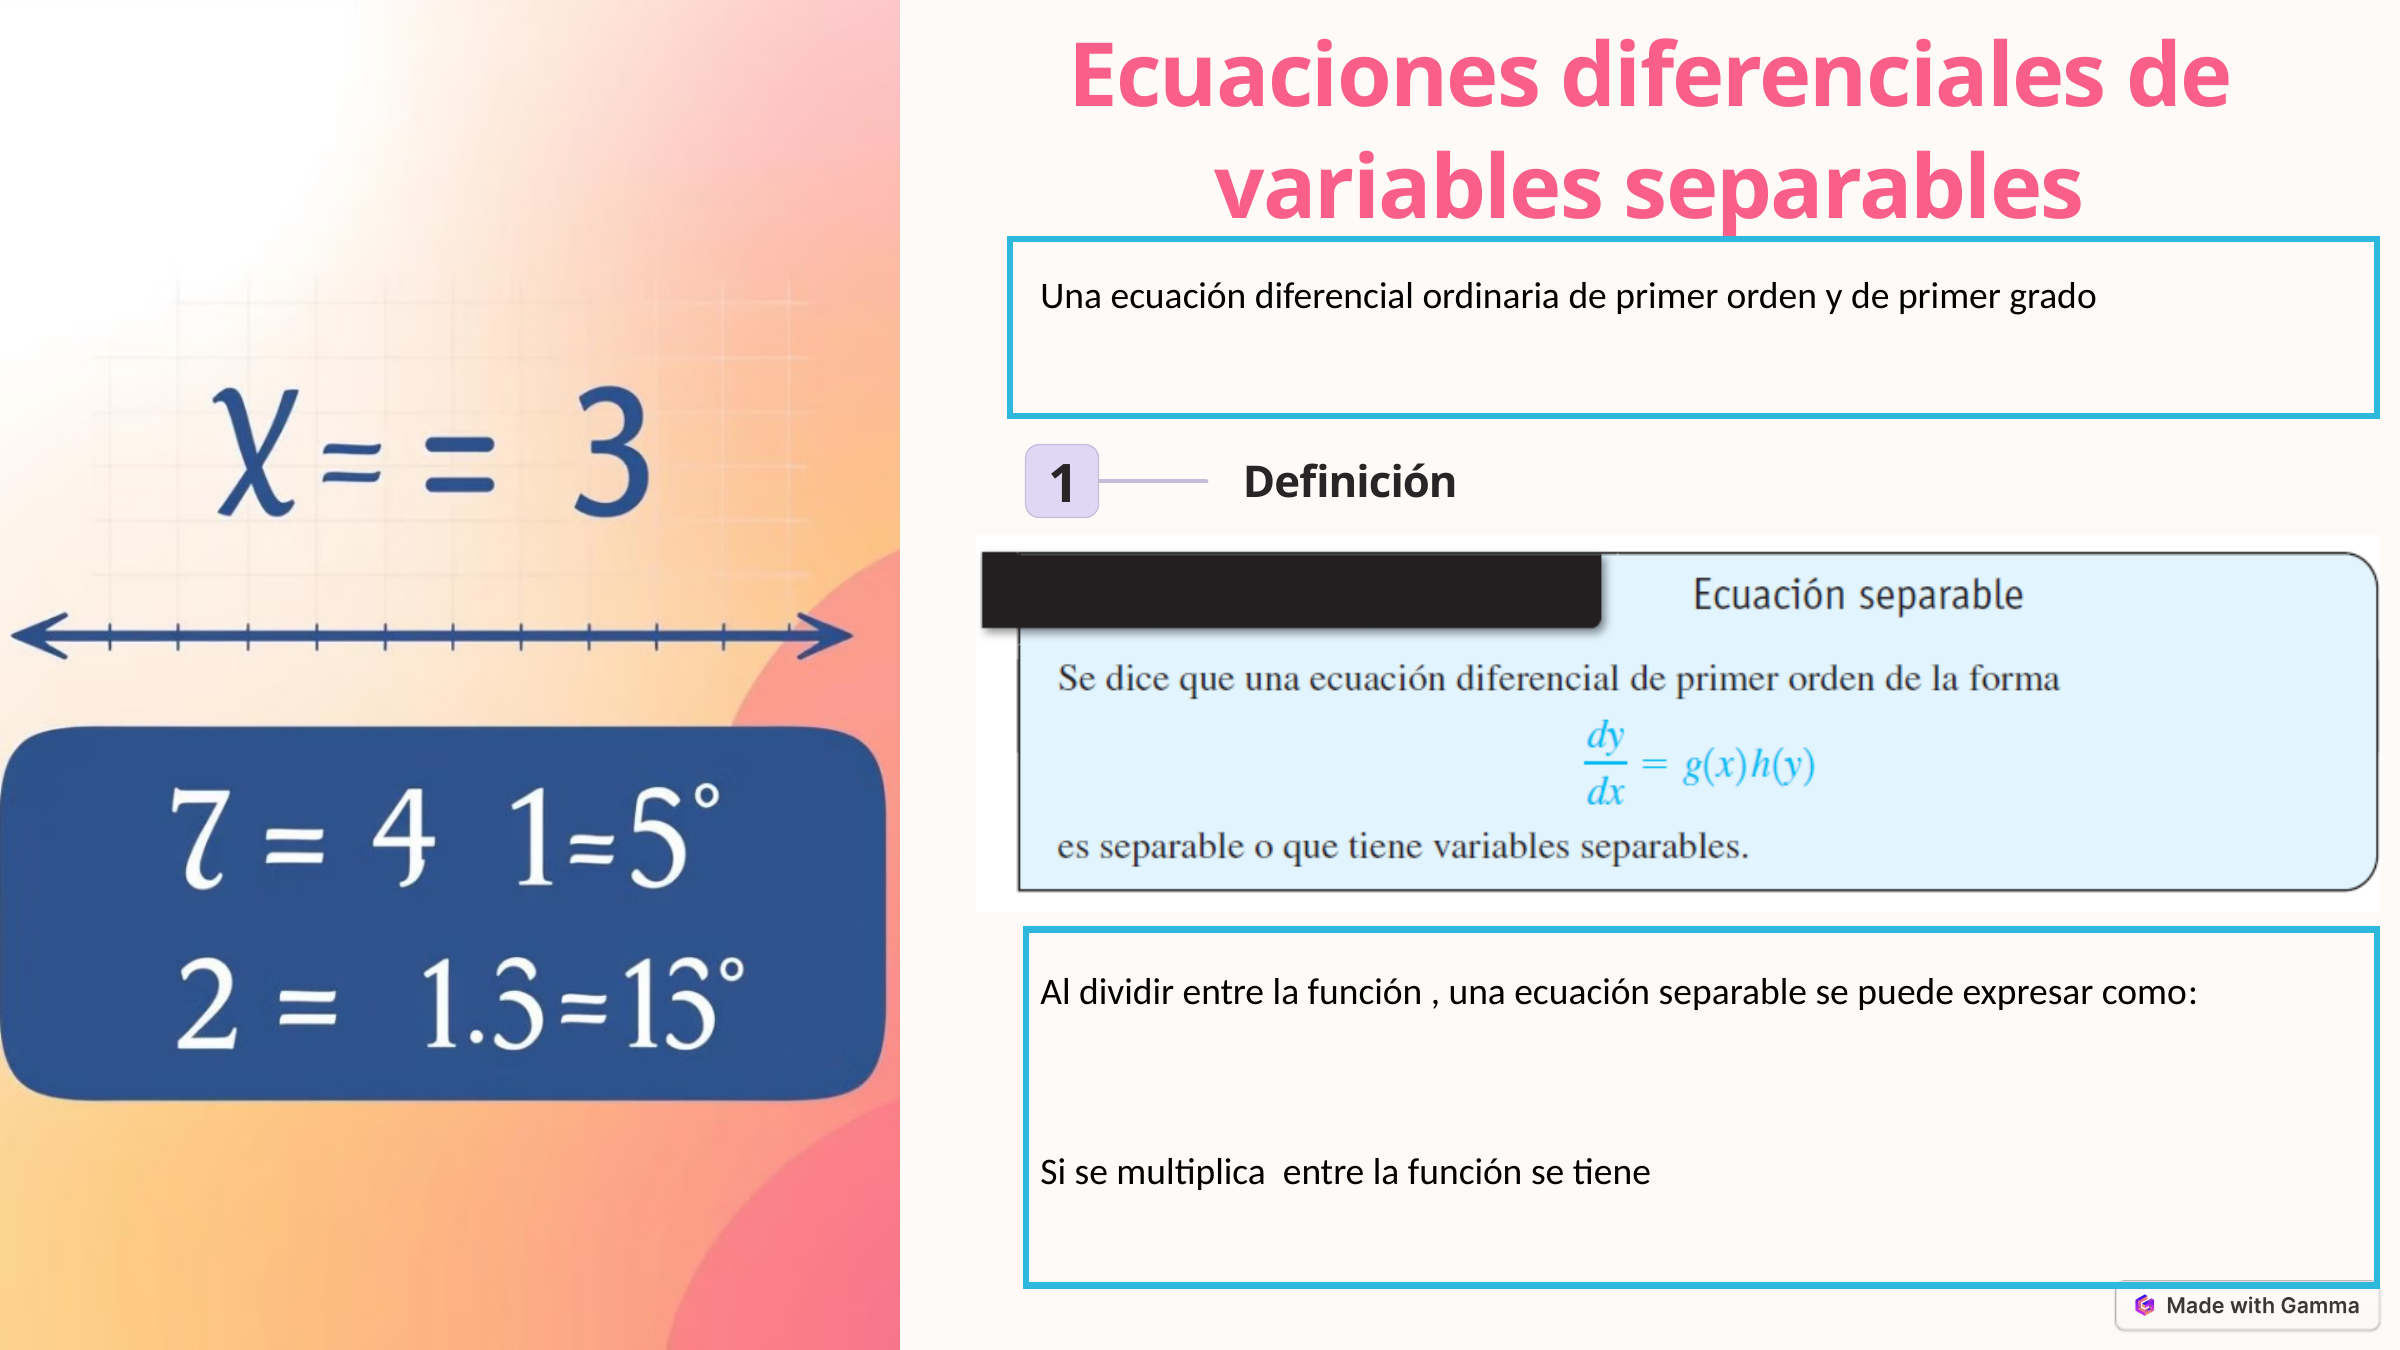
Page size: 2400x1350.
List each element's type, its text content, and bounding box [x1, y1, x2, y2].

text_box Ecuaciones diferenciales de variables separables [1013, 12, 2287, 236]
text_box Definición [1242, 451, 1689, 507]
text_box [1025, 444, 1099, 518]
text_box [1009, 238, 2378, 417]
picture [0, 0, 900, 1350]
text_box 1 [1051, 460, 1077, 514]
text_box [1099, 479, 1209, 483]
text_box [1025, 928, 2378, 1286]
picture [2106, 1271, 2389, 1339]
picture [975, 535, 2381, 912]
